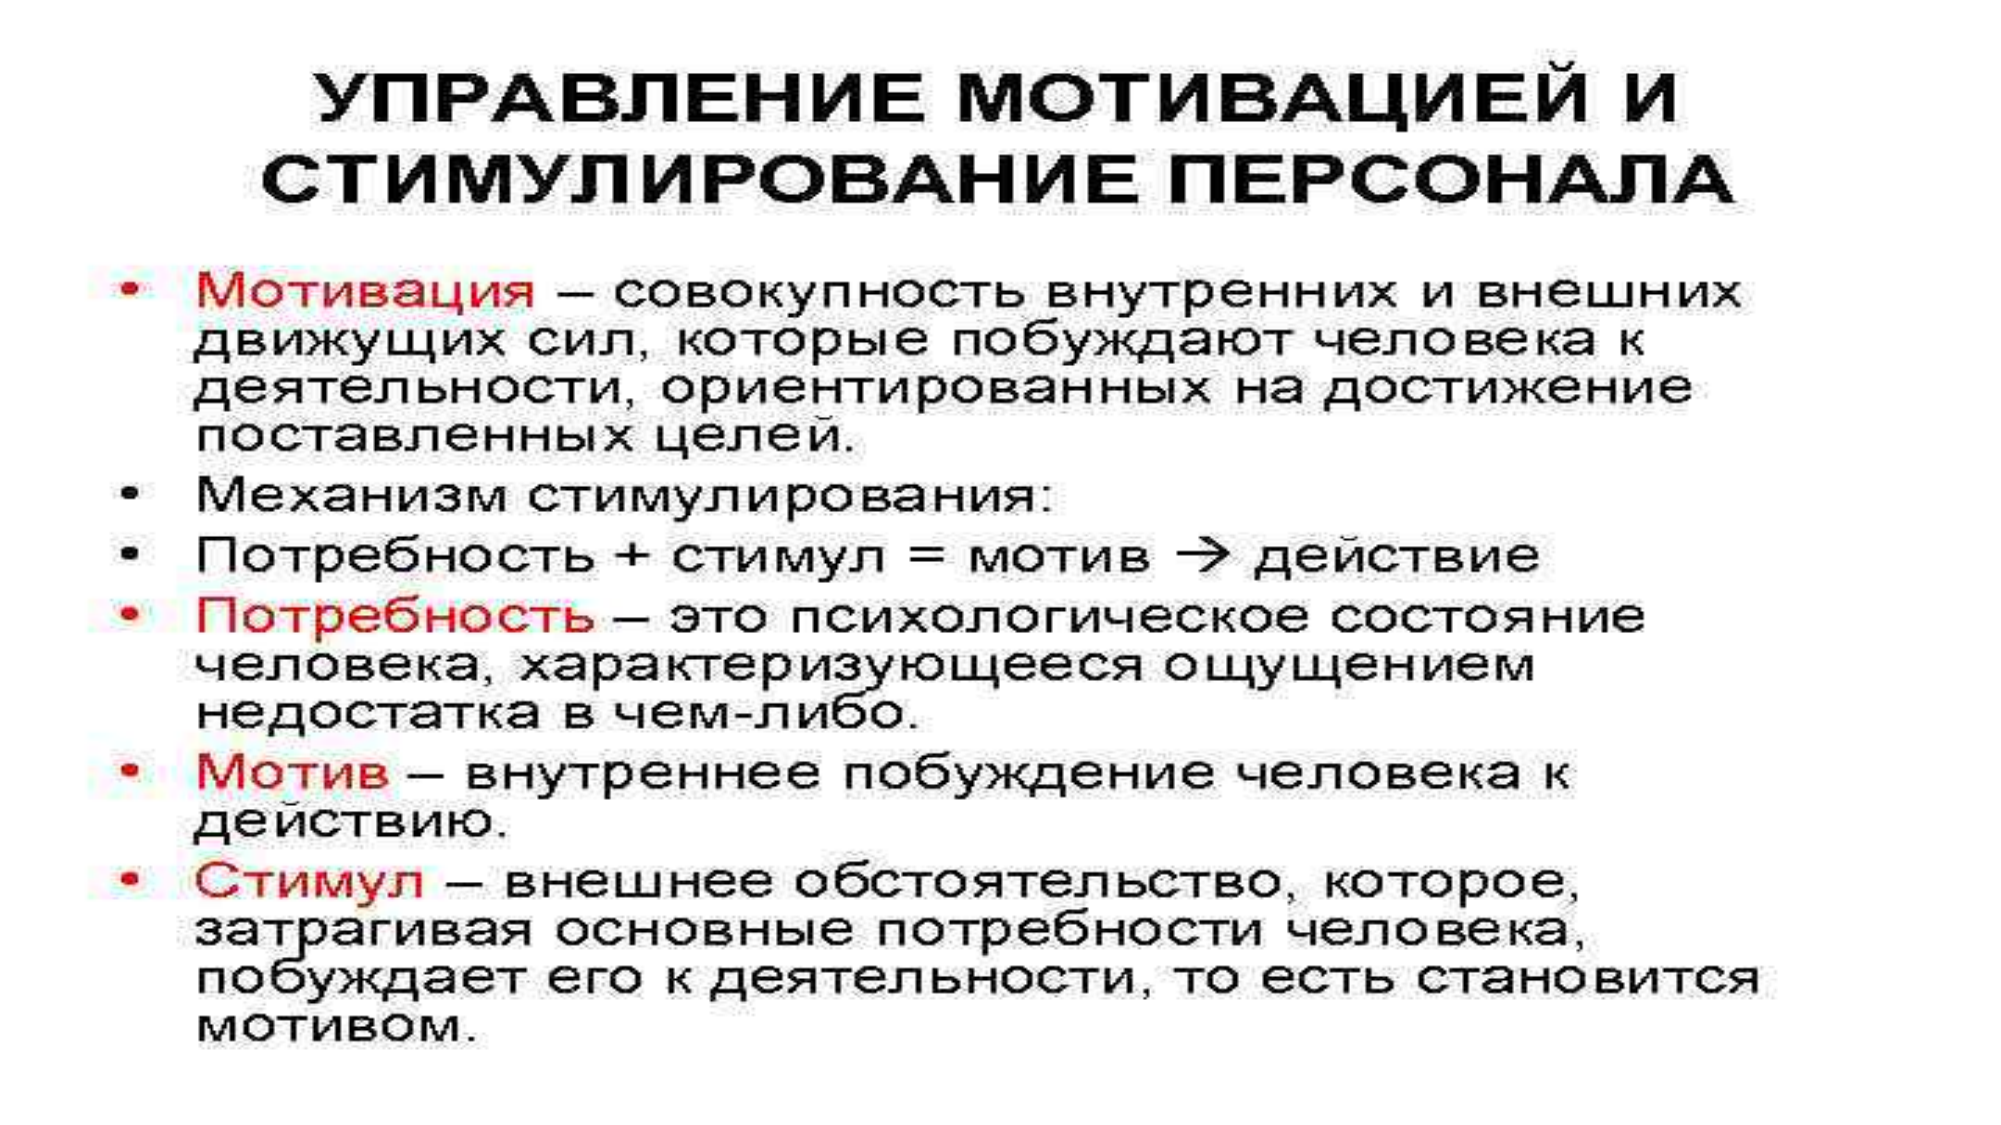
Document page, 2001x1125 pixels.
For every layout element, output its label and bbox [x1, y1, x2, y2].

list [0, 0, 2000, 1125]
